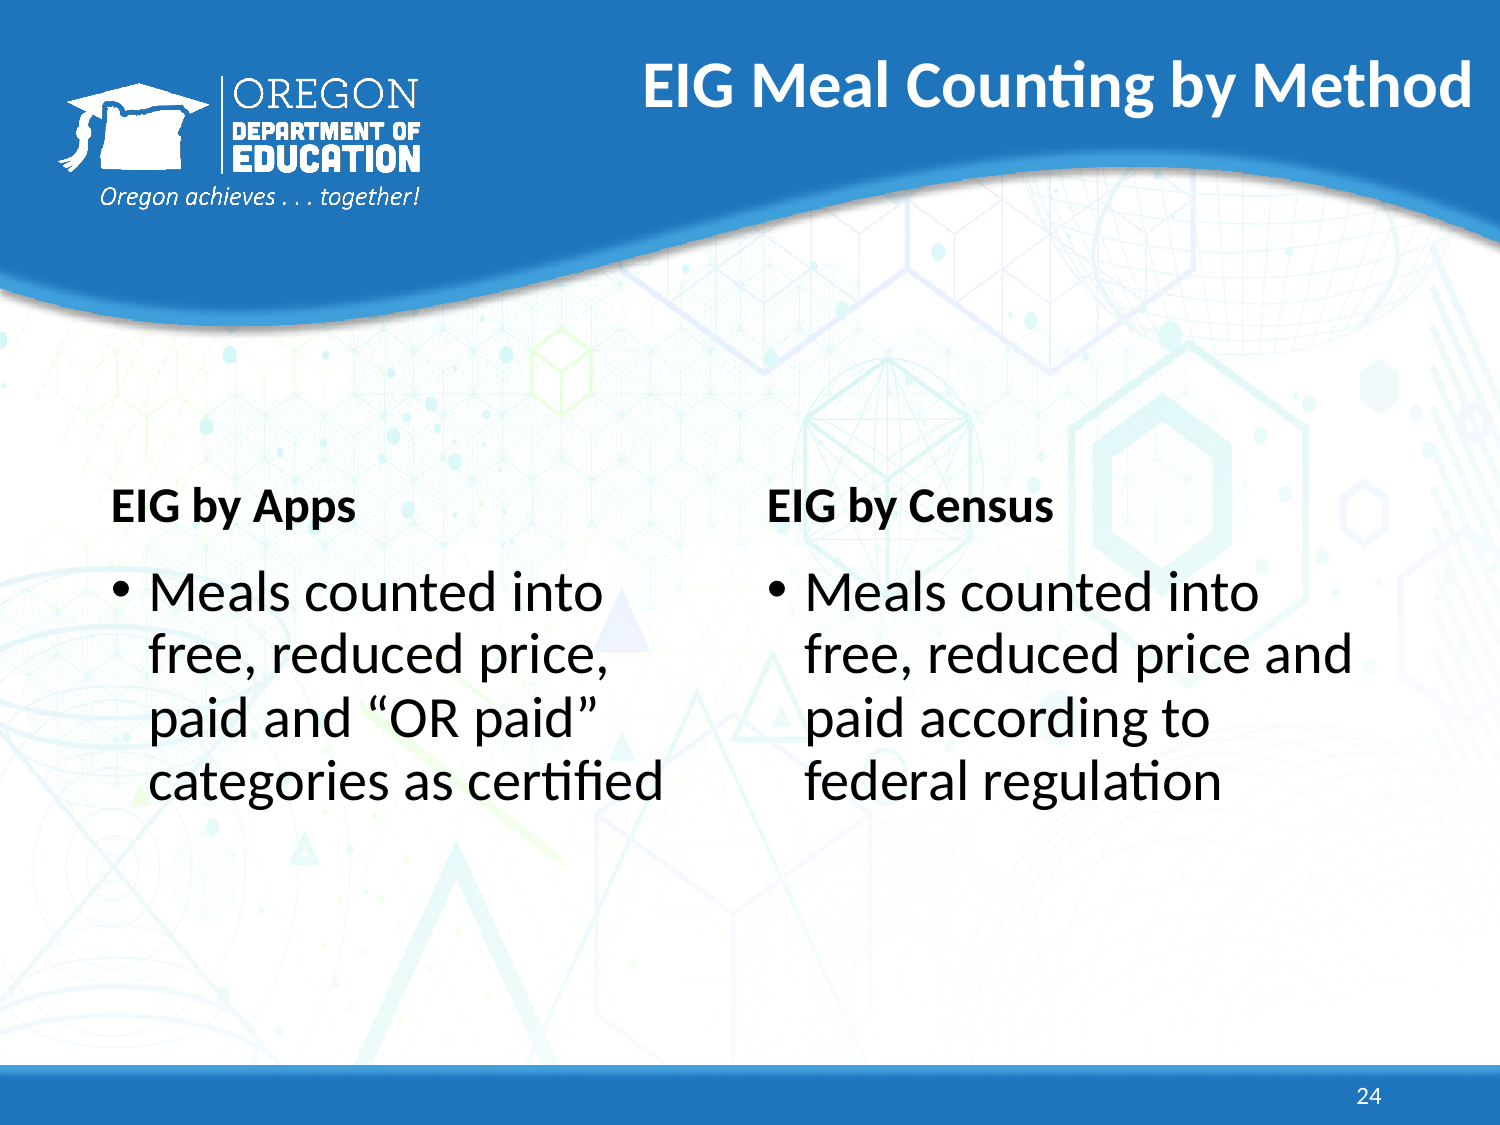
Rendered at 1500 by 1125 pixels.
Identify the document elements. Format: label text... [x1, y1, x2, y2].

picture [0, 0, 1500, 1125]
list Meals counted into free, reduced price, paid and “OR paid” categories as certified [95, 553, 731, 921]
slide_number 24 [1059, 1065, 1397, 1125]
title EIG Meal Counting by Method [439, 15, 1490, 156]
list Meals counted into free, reduced price and paid according to federal regulation [751, 553, 1390, 921]
list EIG by Census [751, 405, 1390, 541]
list EIG by Apps [95, 405, 731, 541]
